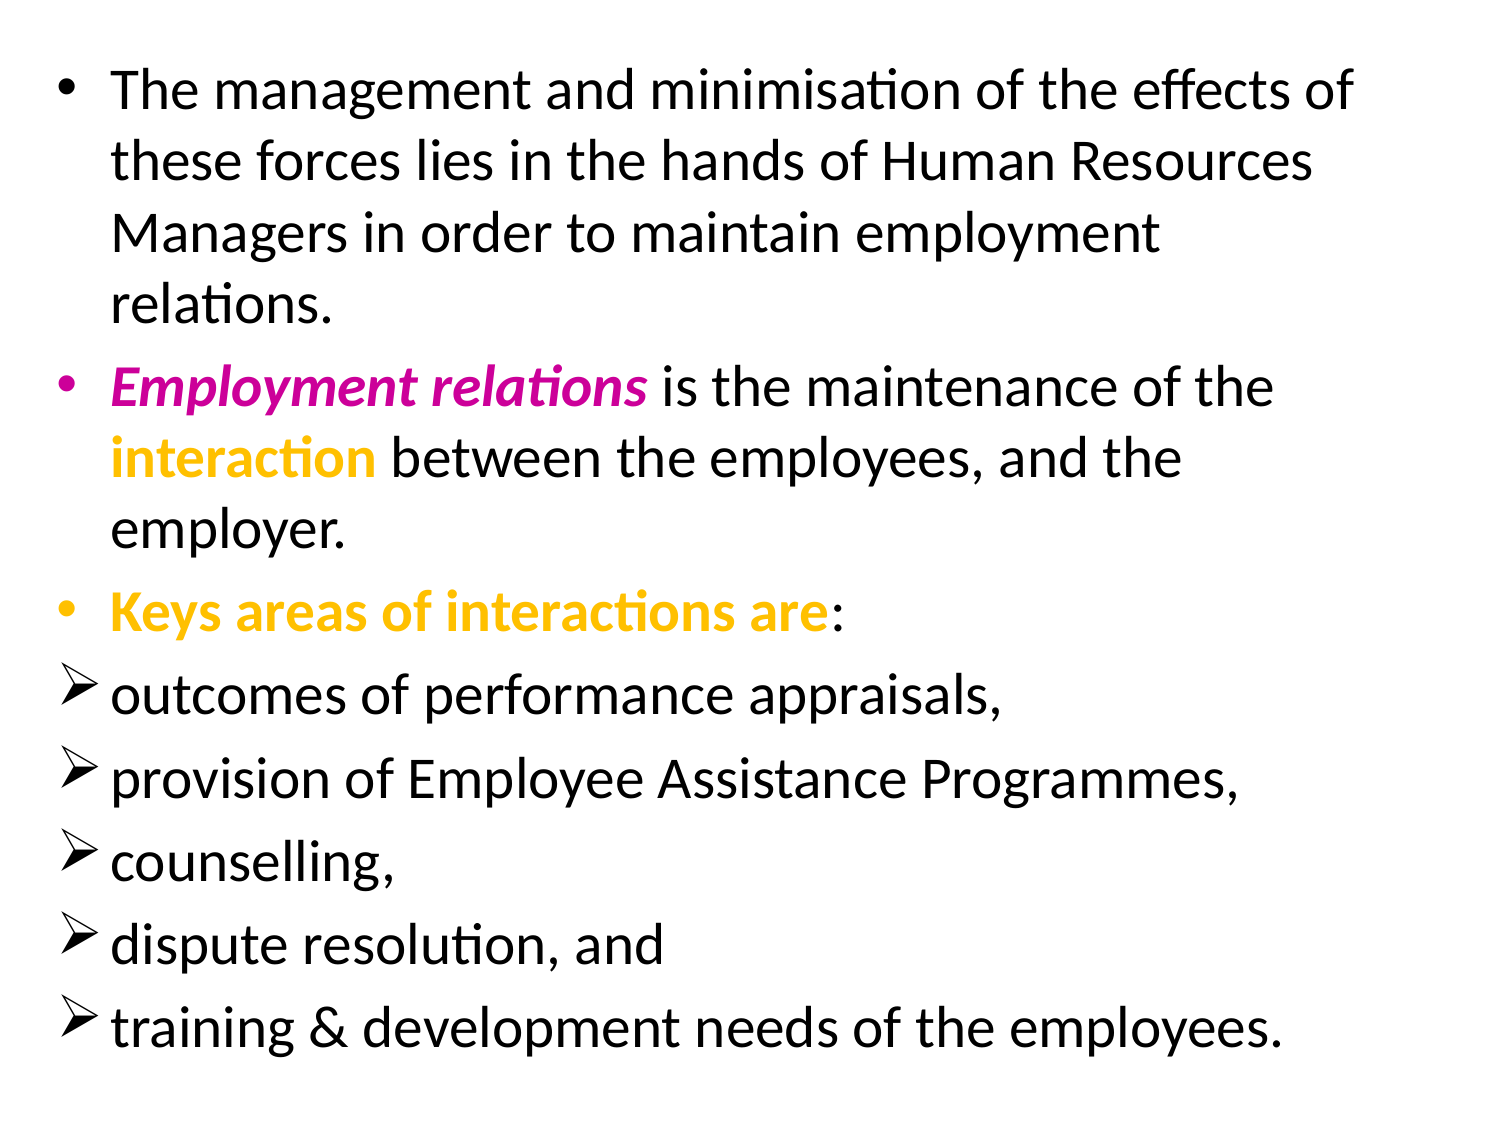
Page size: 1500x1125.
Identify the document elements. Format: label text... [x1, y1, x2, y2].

list The management and minimisation of the effects of these forces lies in the hands of Human Resources Managers in order to maintain employment relations. Employment relations is the maintenance of the interaction between the employees, and the employer. Keys areas of interactions are: outcomes of performance appraisals, provision of Employee Assistance Programmes, counselling, dispute resolution, and training & development needs of the employees. [41, 42, 1392, 1083]
